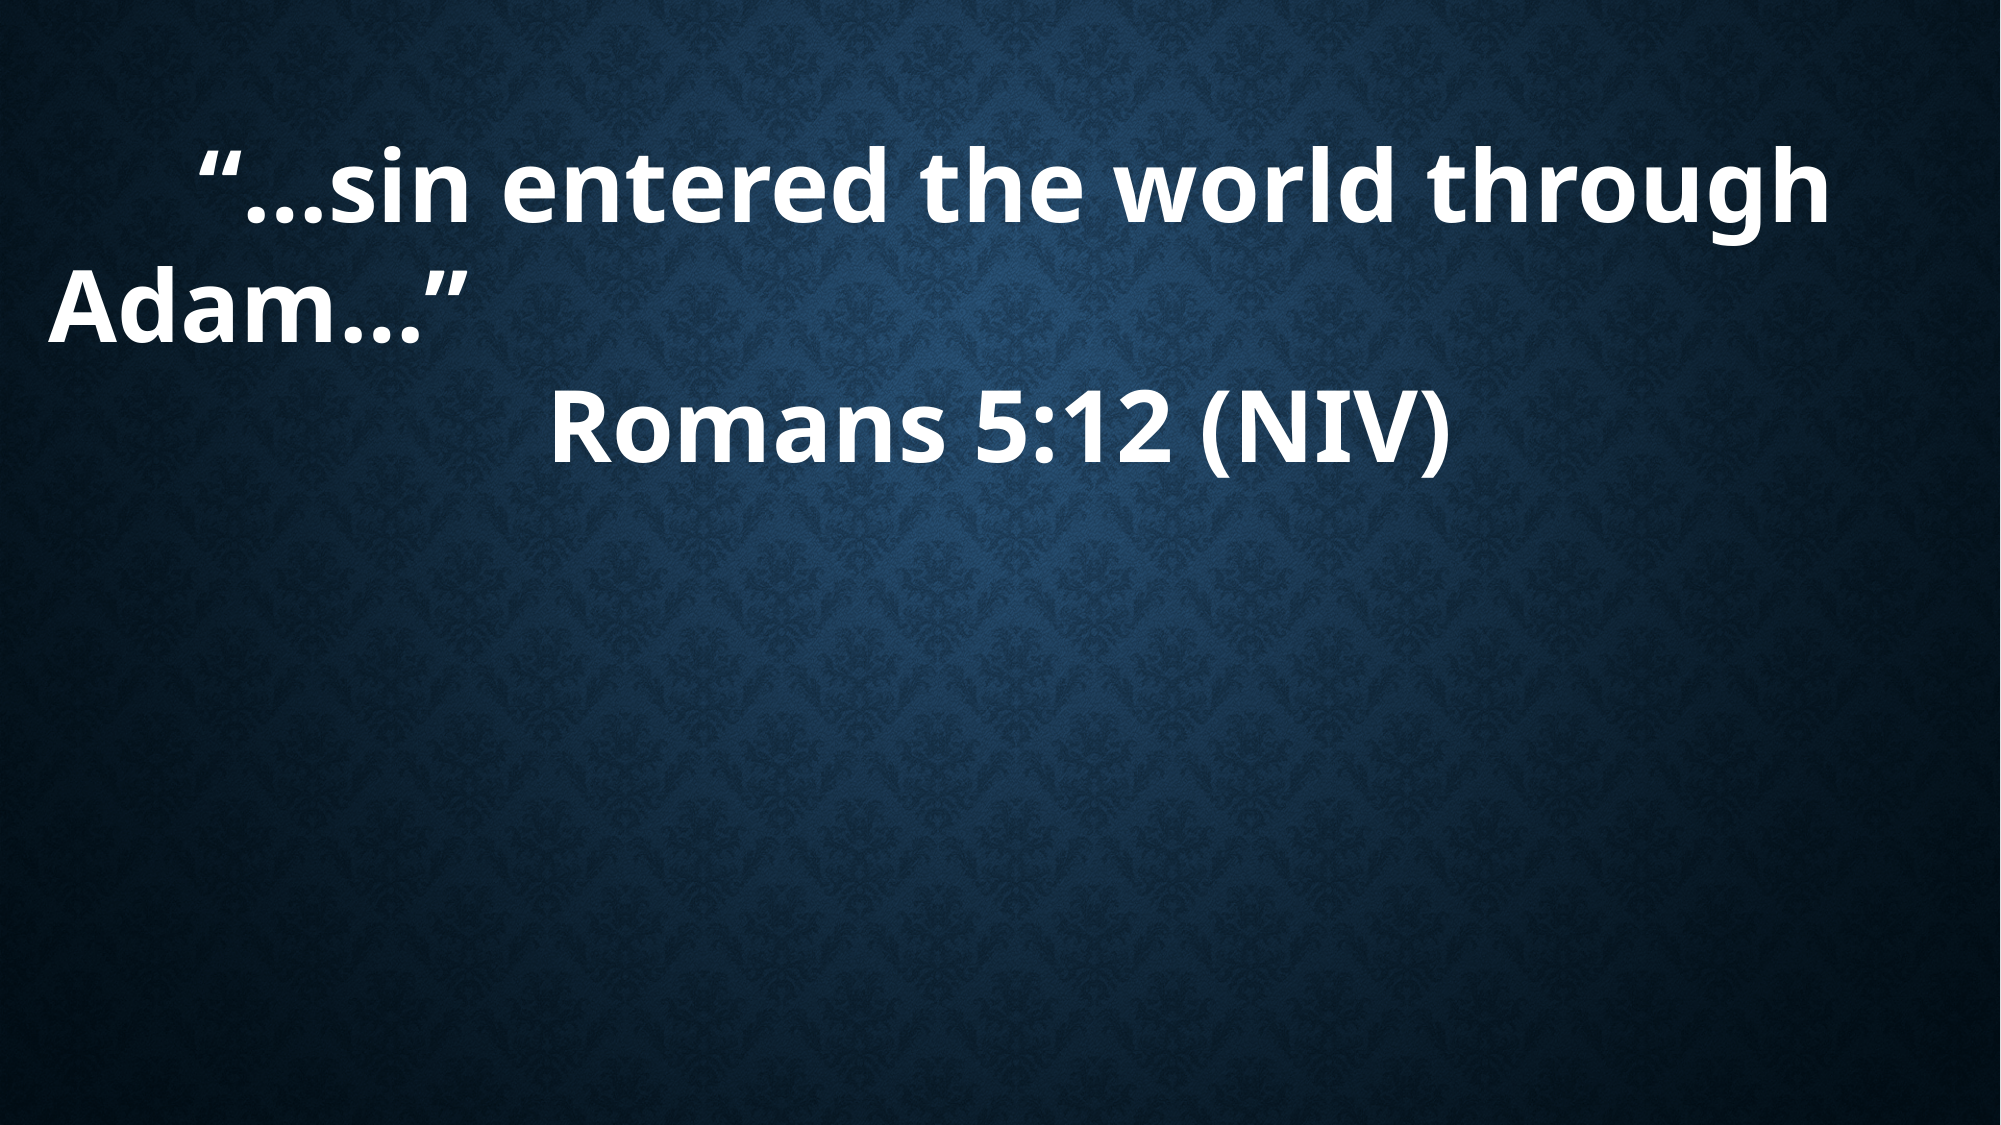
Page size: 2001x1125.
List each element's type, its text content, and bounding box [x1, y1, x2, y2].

text_box “…sin entered the world through Adam…” Romans 5:12 (NIV) [33, 114, 1967, 490]
